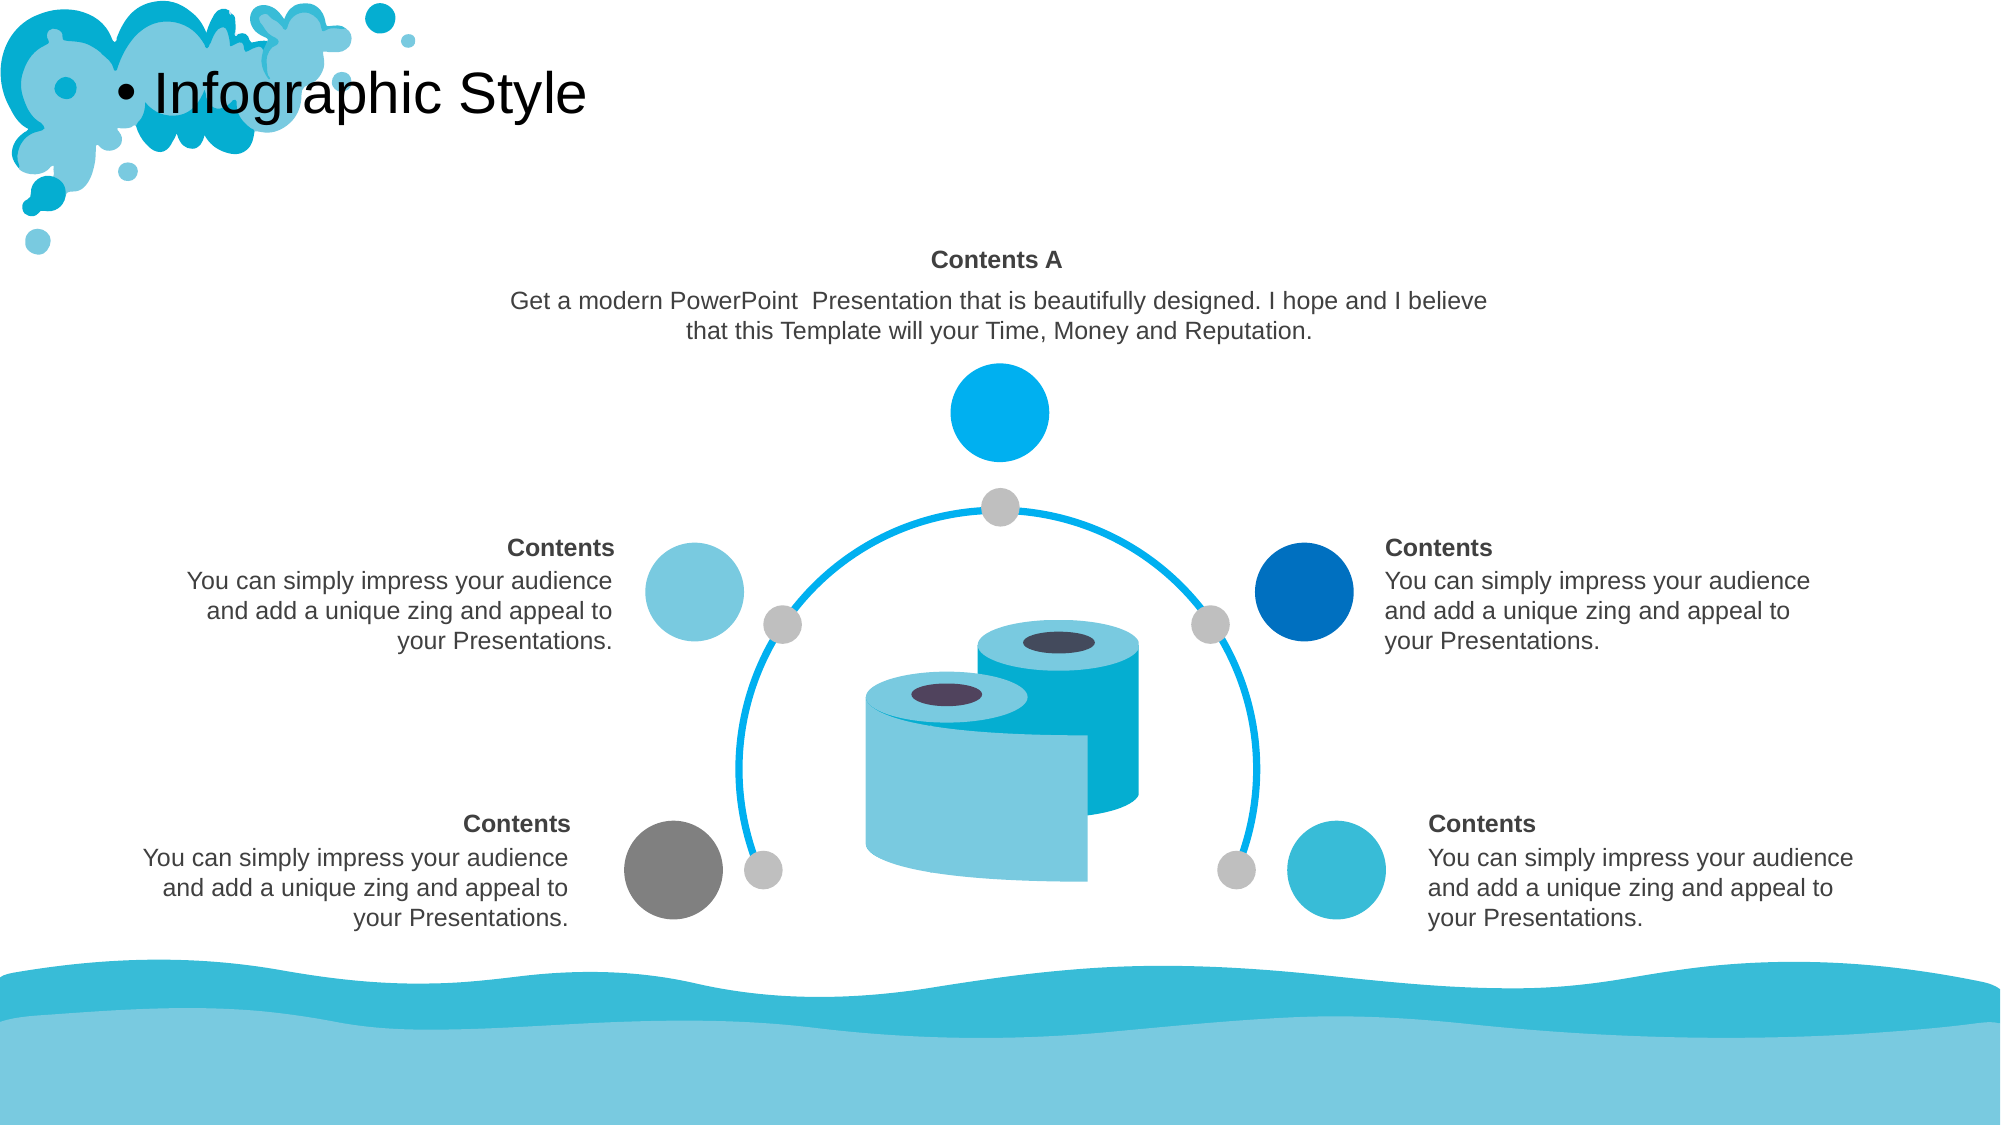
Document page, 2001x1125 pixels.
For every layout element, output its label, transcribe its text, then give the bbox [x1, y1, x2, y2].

text_box [1286, 819, 1387, 921]
text_box [742, 849, 784, 891]
list Infographic Style [101, 55, 2000, 175]
text_box [734, 640, 776, 855]
text_box [1190, 604, 1231, 645]
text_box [92, 800, 586, 940]
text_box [1413, 800, 1907, 940]
text_box [980, 486, 1021, 528]
text_box [1219, 638, 1262, 852]
text_box [1216, 849, 1257, 891]
text_box [623, 819, 724, 921]
text_box [1020, 506, 1204, 610]
picture [865, 620, 1139, 883]
text_box [1253, 541, 1355, 643]
text_box [762, 604, 803, 645]
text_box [481, 236, 1519, 353]
text_box [949, 362, 1051, 464]
text_box [644, 541, 746, 643]
text_box [791, 506, 981, 611]
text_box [1369, 523, 1863, 664]
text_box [136, 523, 631, 664]
